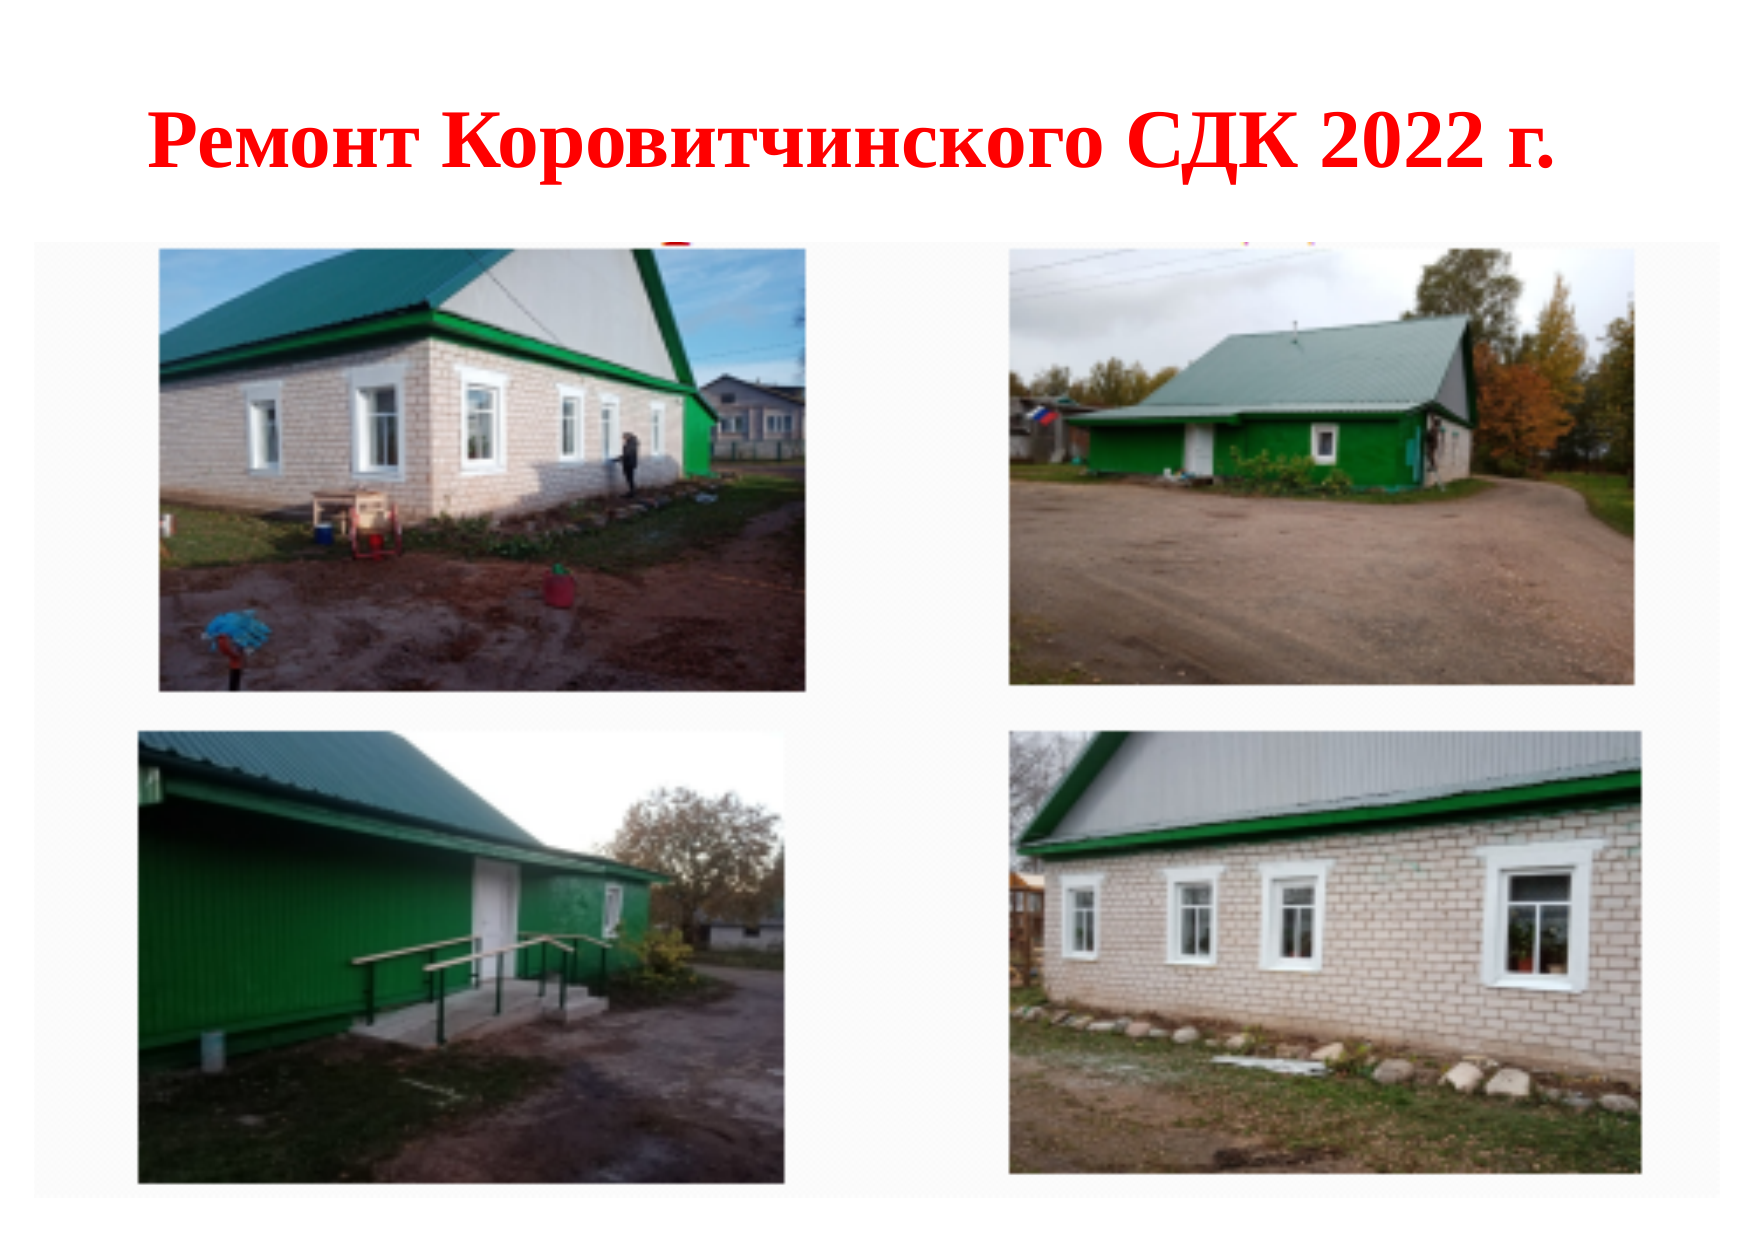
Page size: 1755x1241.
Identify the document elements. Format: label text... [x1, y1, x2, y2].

picture [34, 242, 1720, 1198]
text_box Ремонт Коровитчинского СДК 2022 г. [132, 77, 1611, 192]
